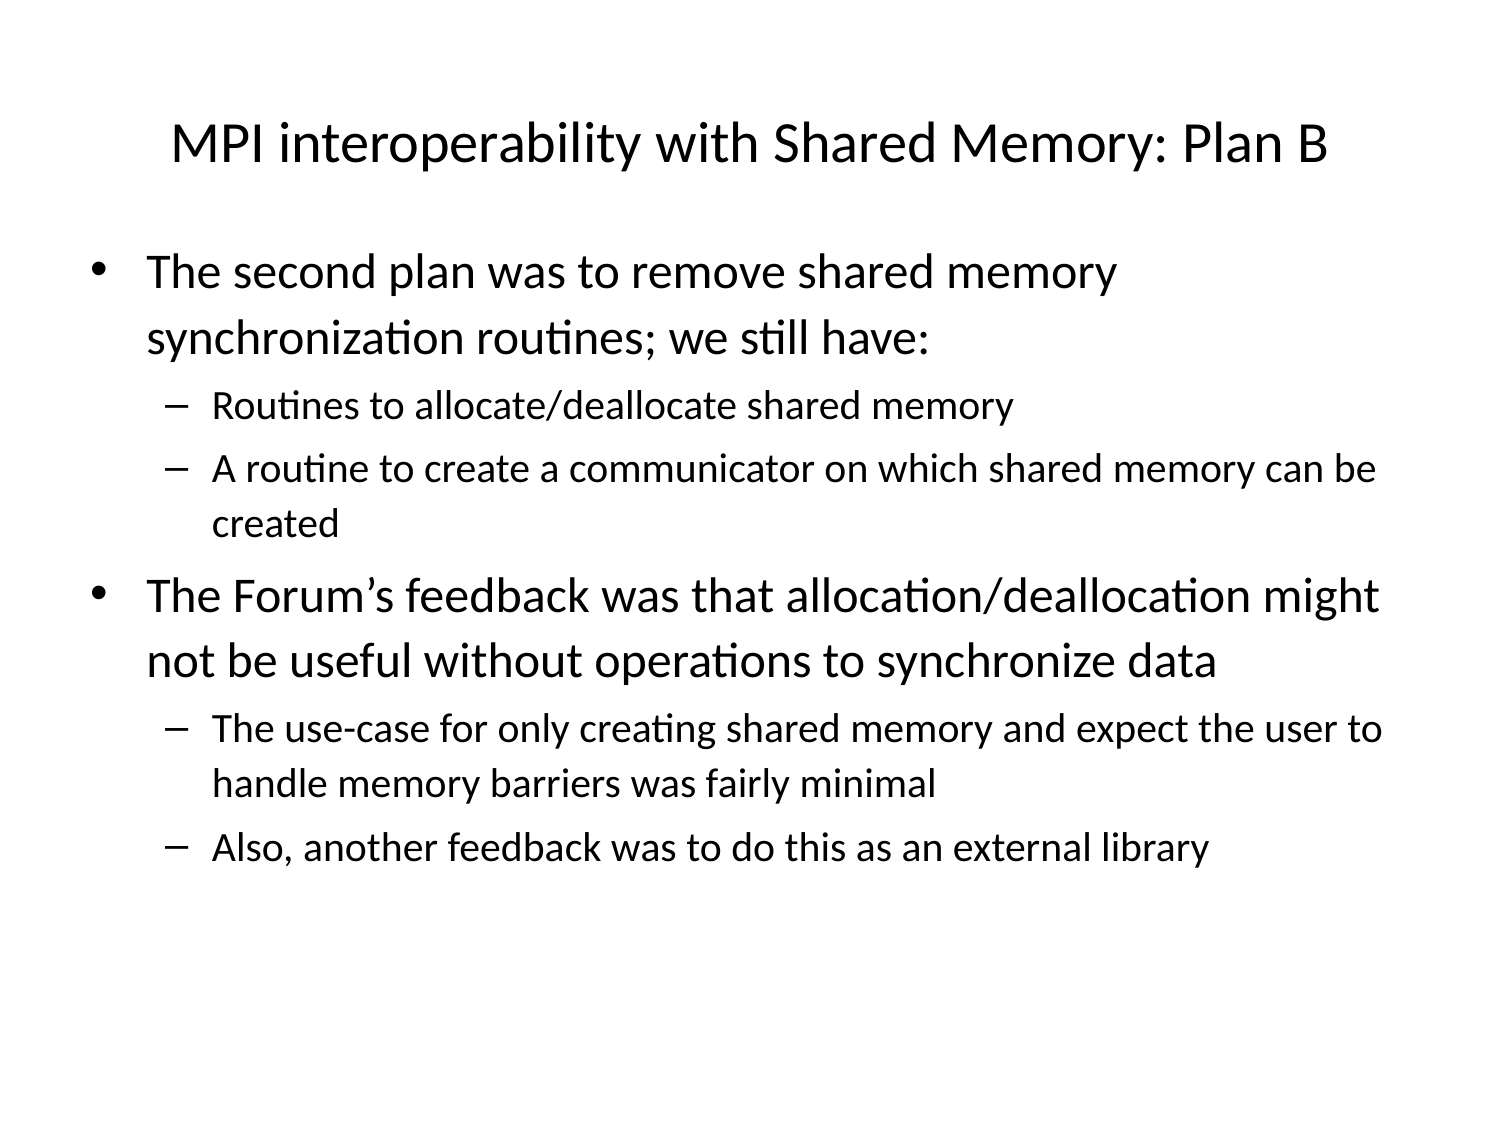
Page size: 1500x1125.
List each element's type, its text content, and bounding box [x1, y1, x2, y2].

title MPI interoperability with Shared Memory: Plan B [75, 45, 1425, 224]
list The second plan was to remove shared memory synchronization routines; we still have: Routines to allocate/deallocate shared memory A routine to create a communicator on which shared memory can be created The Forum’s feedback was that allocation/deallocation might not be useful without operations to synchronize data The use-case for only creating shared memory and expect the user to handle memory barriers was fairly minimal Also, another feedback was to do this as an external library [75, 224, 1425, 1005]
